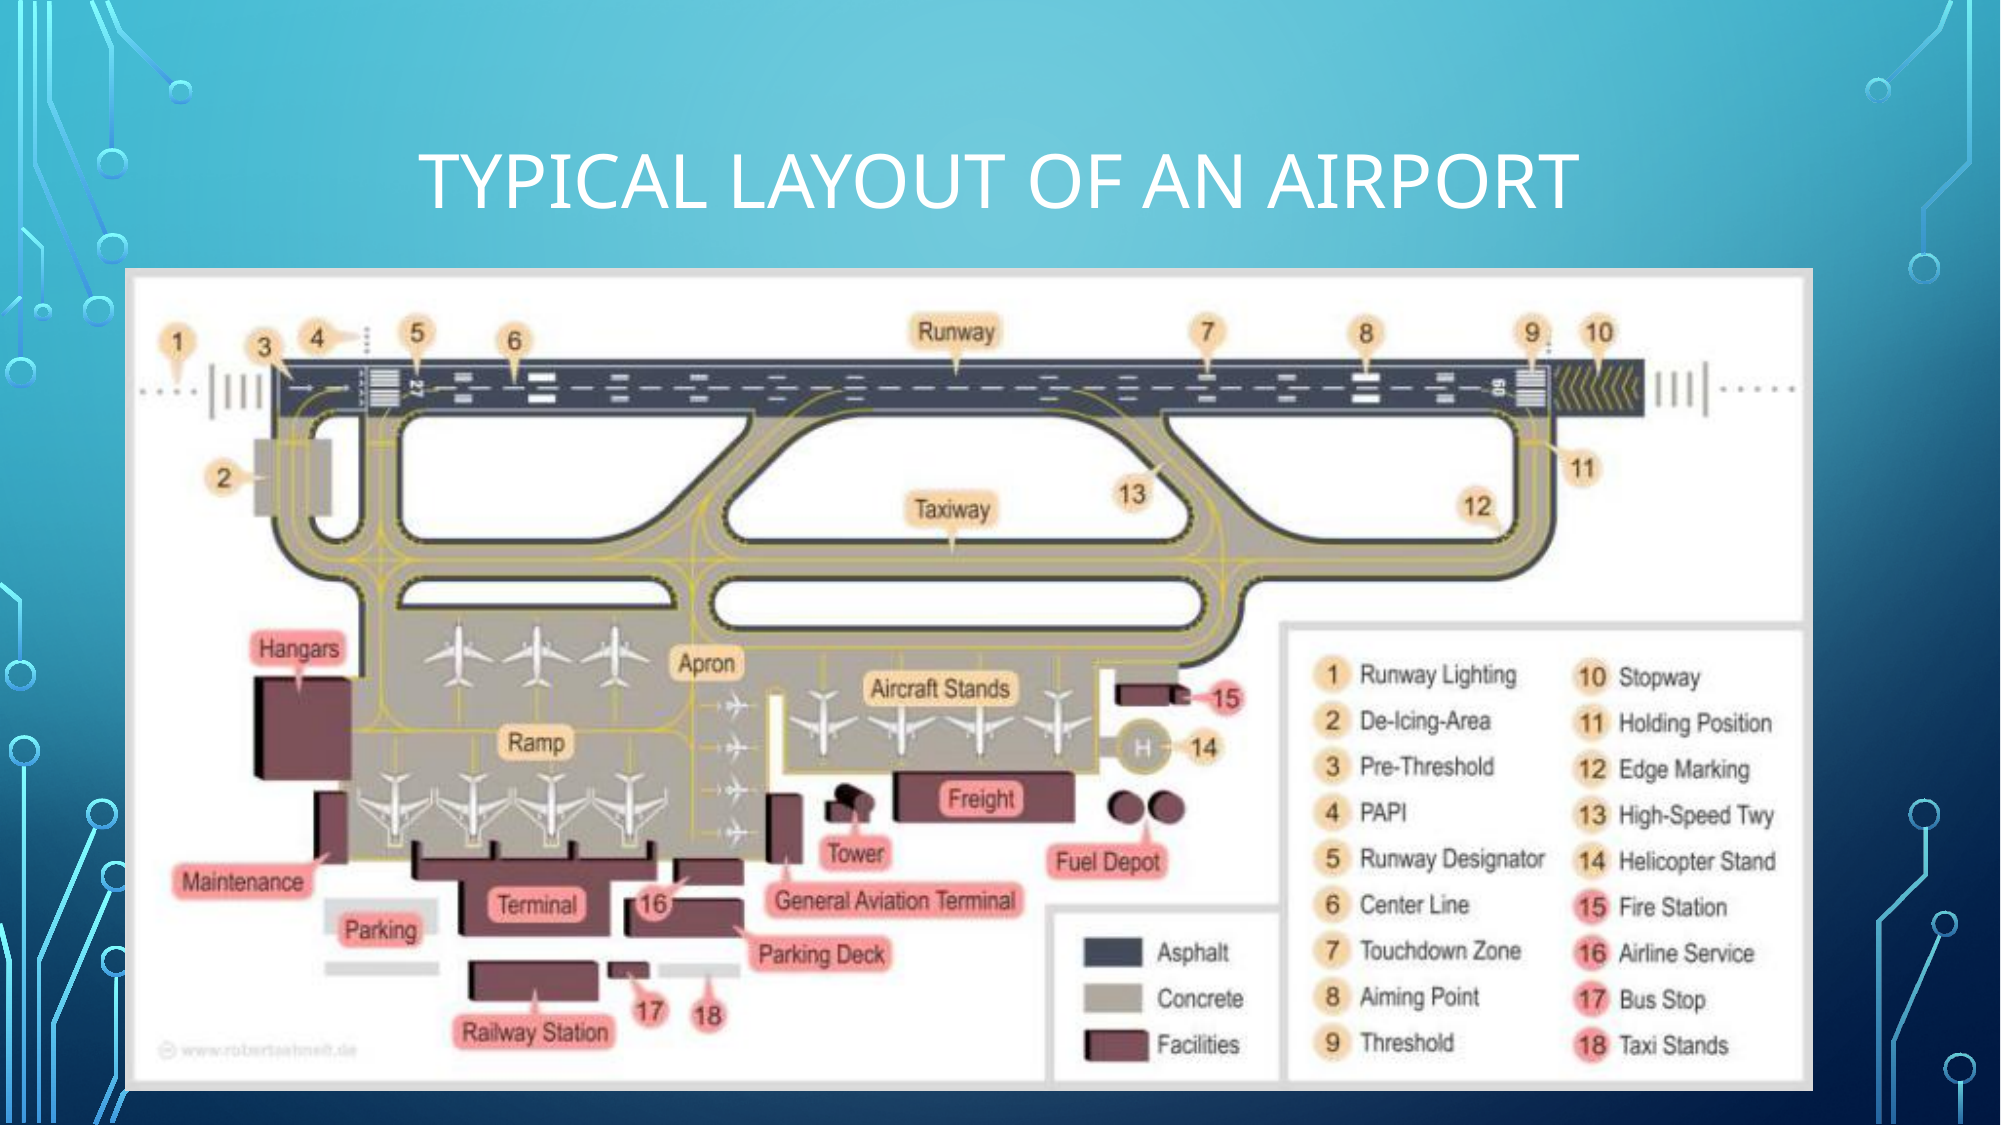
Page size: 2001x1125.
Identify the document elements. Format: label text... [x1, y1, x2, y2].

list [124, 267, 1813, 1092]
title Typical Layout of an Airport [187, 101, 1813, 267]
